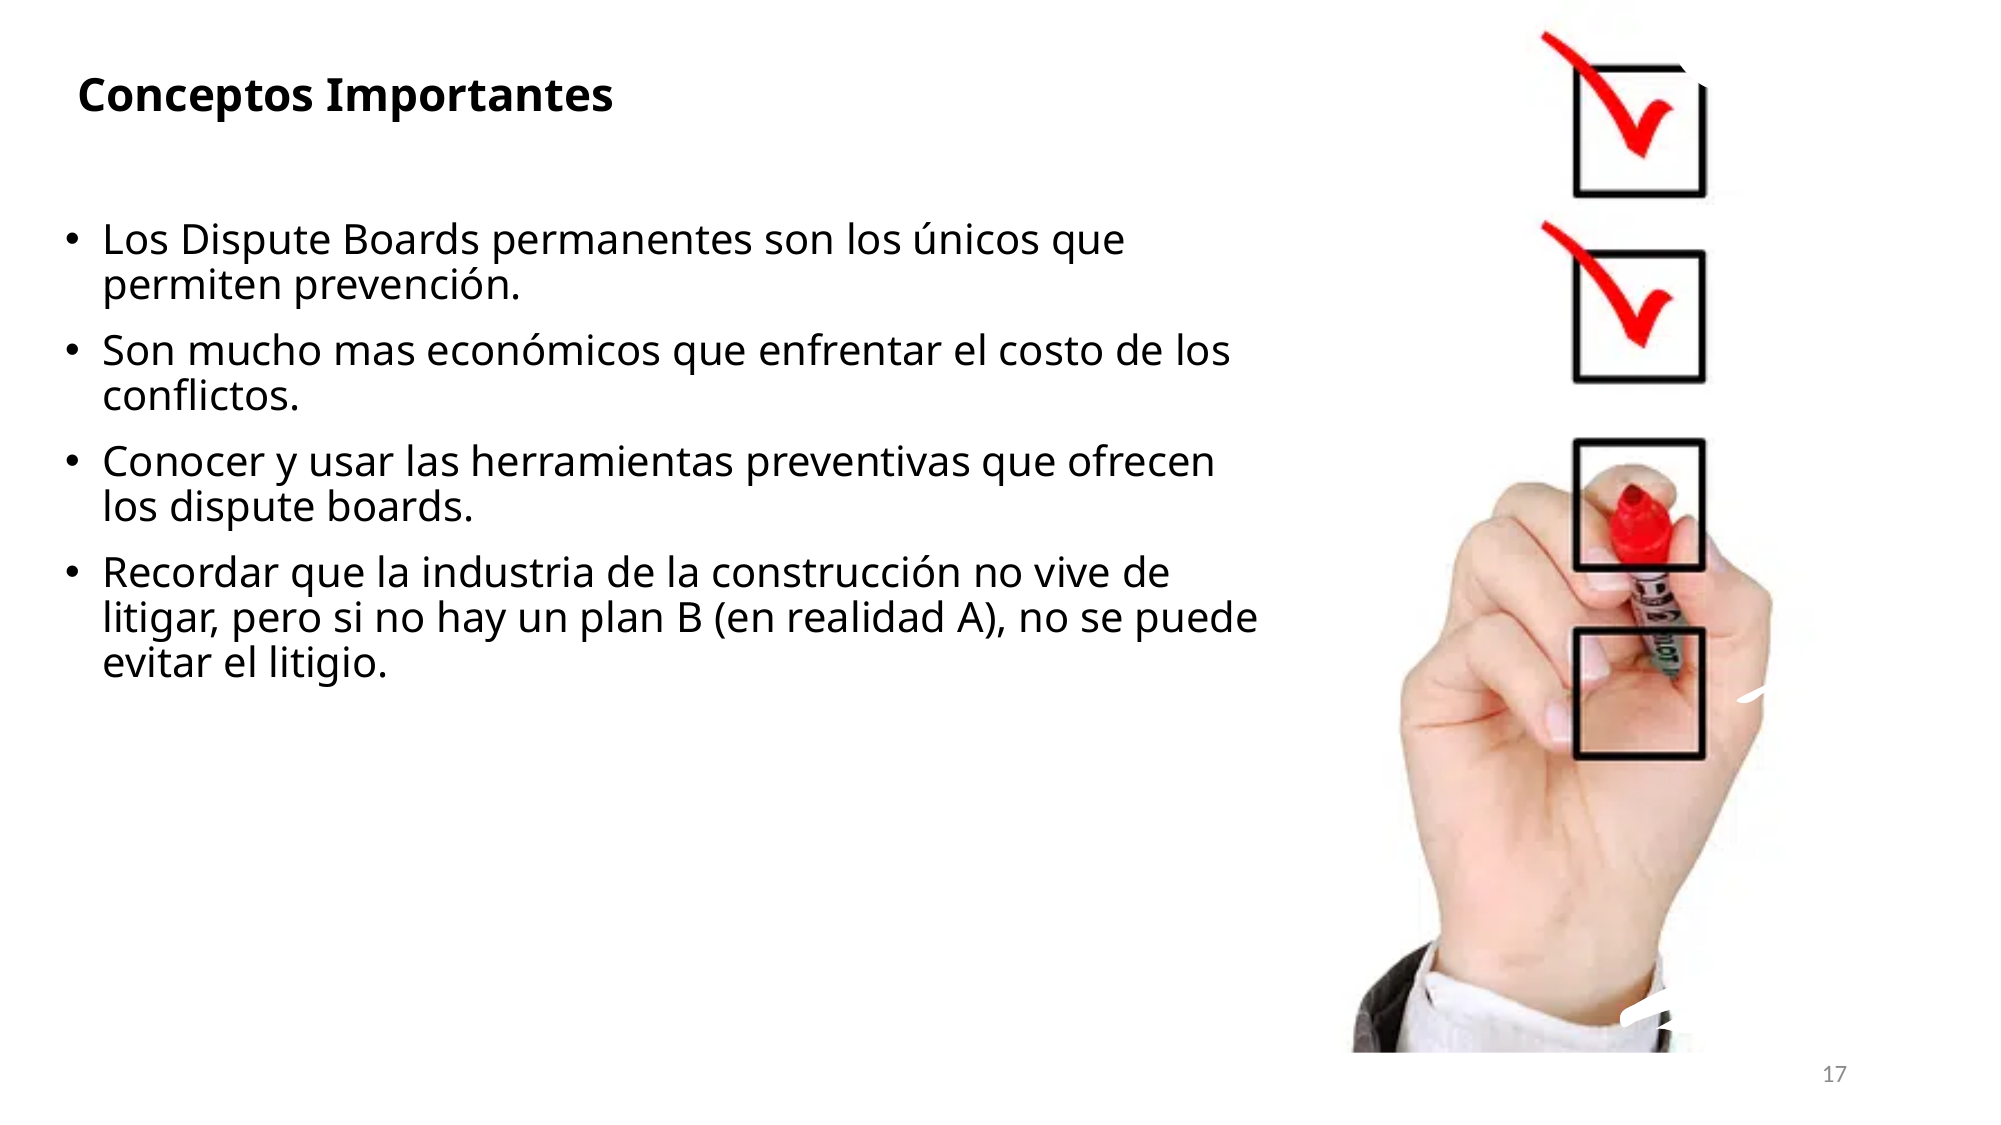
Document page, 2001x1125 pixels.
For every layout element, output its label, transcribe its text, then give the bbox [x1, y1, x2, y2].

picture [1278, 0, 1984, 1053]
title Conceptos Importantes [50, 38, 702, 155]
text_box Los Dispute Boards permanentes son los únicos que permiten prevención. Son mucho mas económicos que enfrentar el costo de los conflictos. Conocer y usar las herramientas preventivas que ofrecen los dispute boards. Recordar que la industria de la construcción no vive de litigar, pero si no hay un plan B (en realidad A), no se puede evitar el litigio. [49, 211, 1278, 919]
slide_number 17 [1412, 1053, 1863, 1103]
